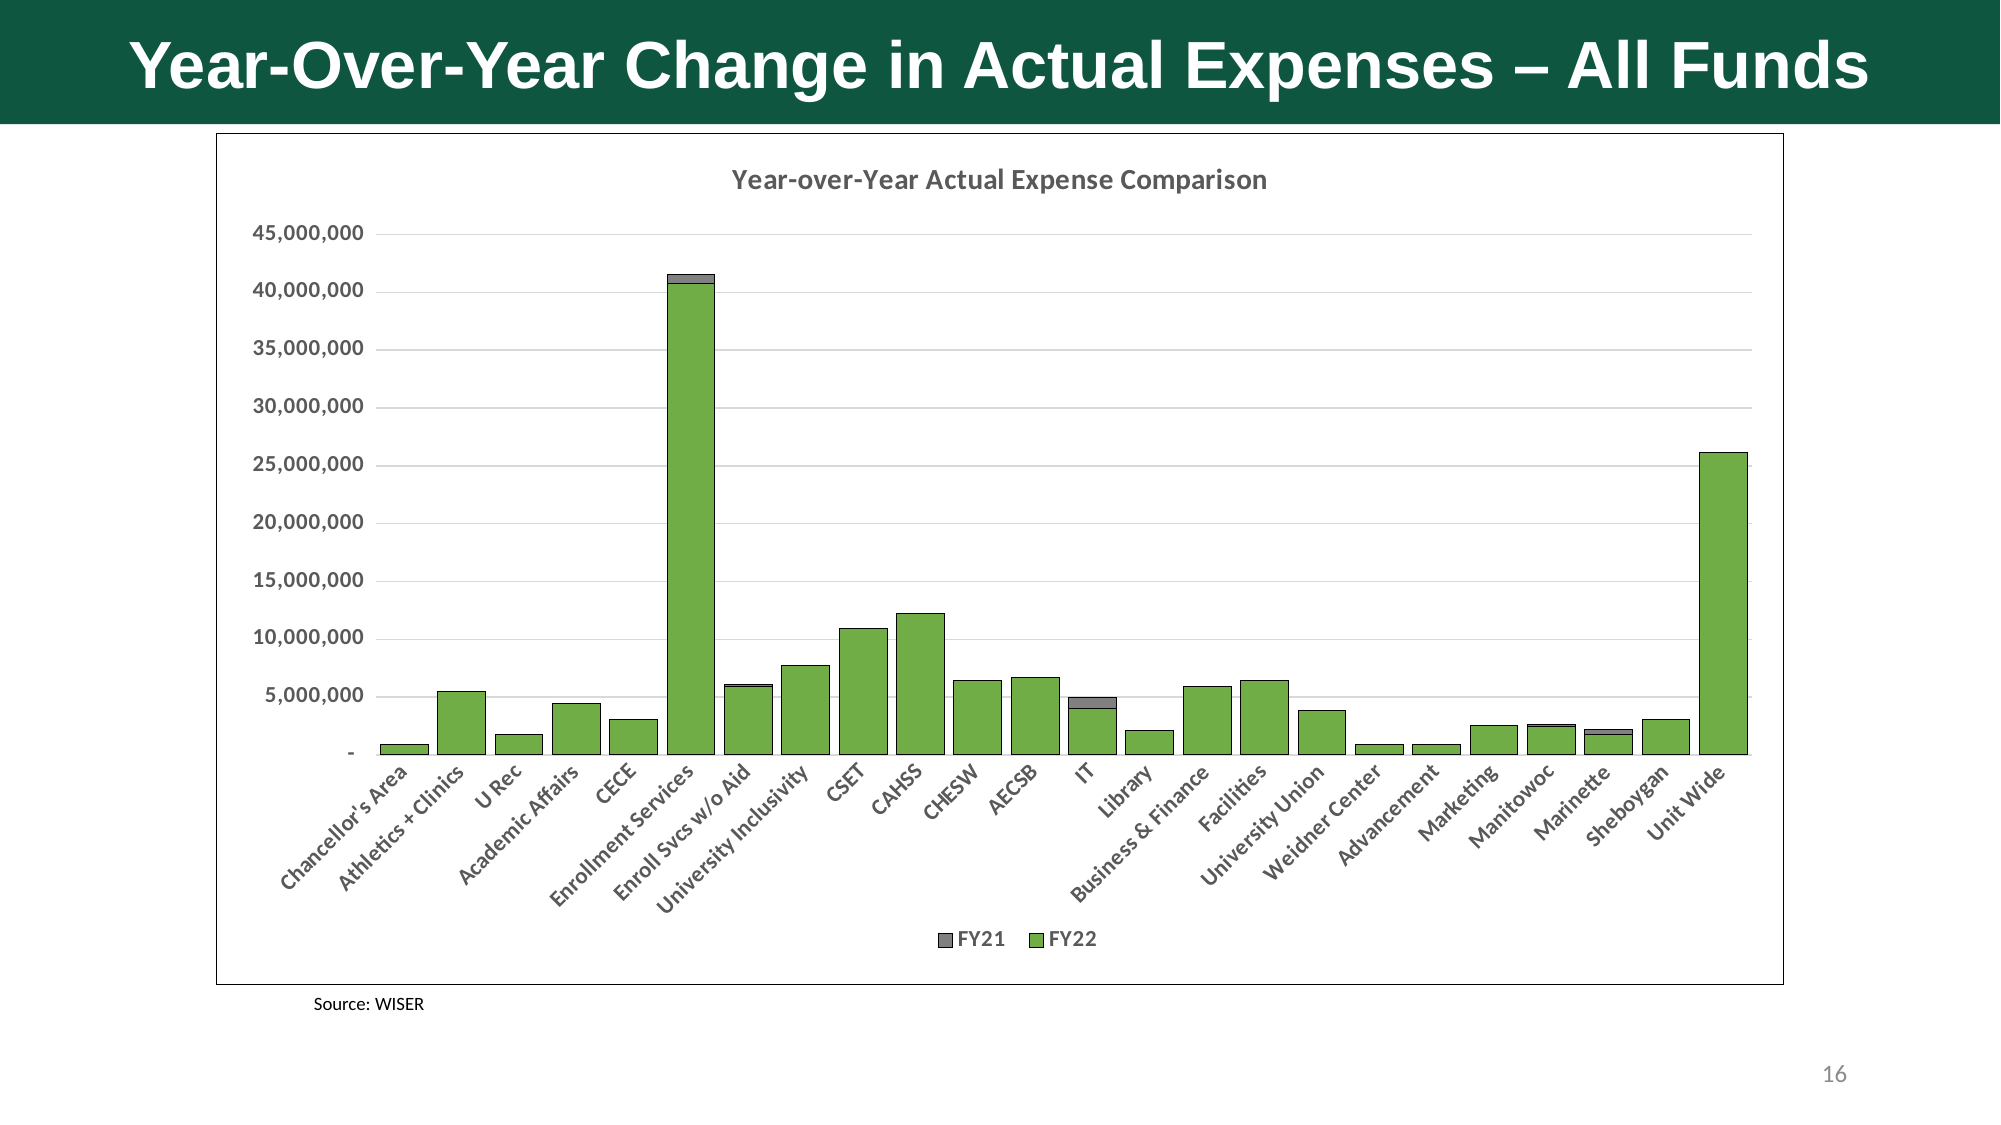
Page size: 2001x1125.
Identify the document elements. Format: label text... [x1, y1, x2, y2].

chart [216, 133, 1784, 985]
text_box Source: WISER [299, 985, 747, 1022]
text_box Year-Over-Year Change in Actual Expenses – All Funds [0, 0, 2000, 125]
slide_number 16 [1412, 1042, 1863, 1103]
